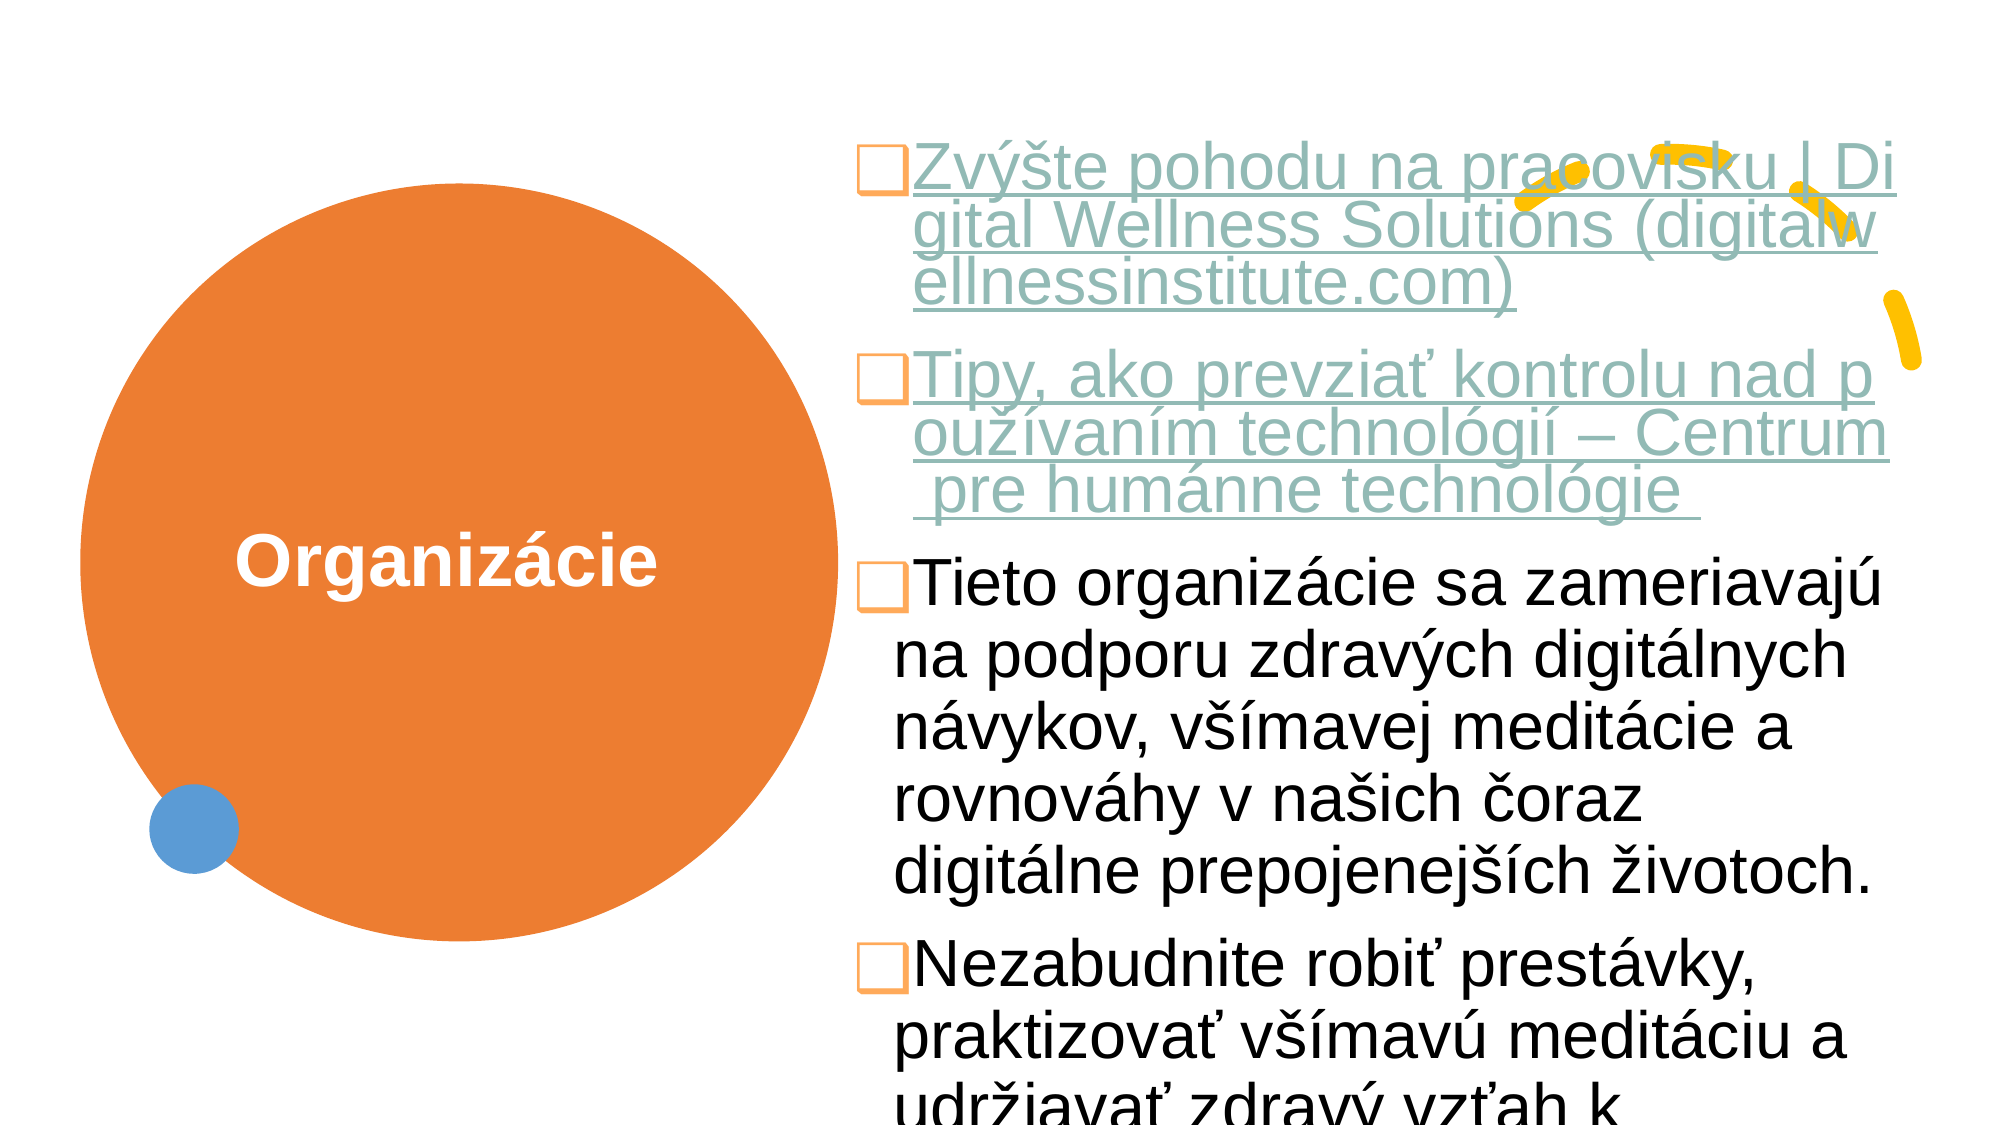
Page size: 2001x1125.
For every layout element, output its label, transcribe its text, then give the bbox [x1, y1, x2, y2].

list Zvýšte pohodu na pracovisku | Digital Wellness Solutions (digitalwellnessinstitute.com) Tipy, ako prevziať kontrolu nad používaním technológií – Centrum pre humánne technológie Tieto organizácie sa zameriavajú na podporu zdravých digitálnych návykov, všímavej meditácie a rovnováhy v našich čoraz digitálne prepojenejších životoch. Nezabudnite robiť prestávky, praktizovať všímavú meditáciu a udržiavať zdravý vzťah k technológiám! 🌟📚🌐 [838, 124, 1920, 1001]
text_box [724, 291, 838, 834]
title Organizácie [192, 229, 724, 896]
text_box [149, 784, 239, 874]
text_box [80, 293, 192, 797]
text_box [279, 896, 639, 942]
text_box [0, 0, 2000, 1125]
text_box [279, 183, 640, 229]
